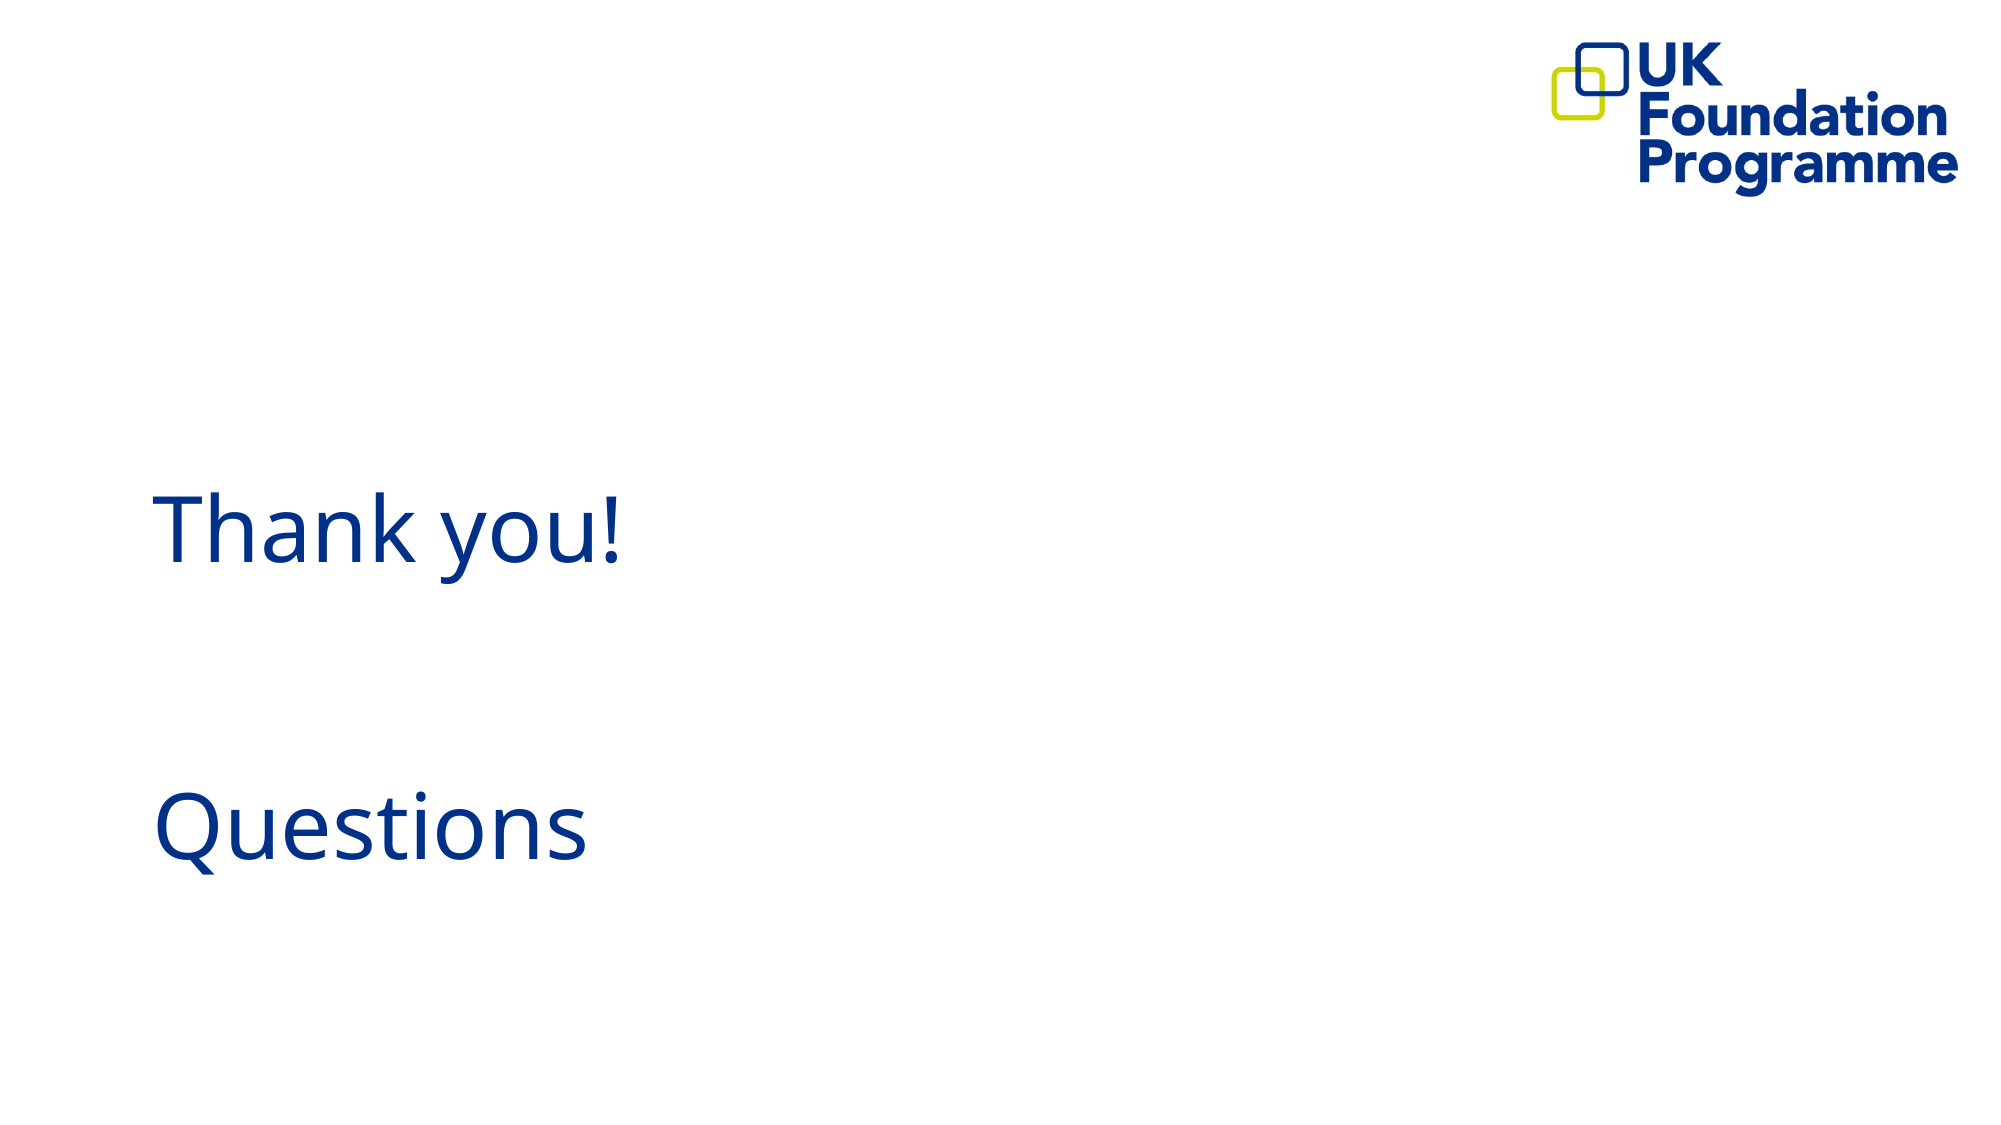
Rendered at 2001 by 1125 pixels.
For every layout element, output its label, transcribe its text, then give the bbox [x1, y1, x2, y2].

picture [1509, 0, 2000, 225]
title Thank you! Questions [137, 433, 1863, 930]
